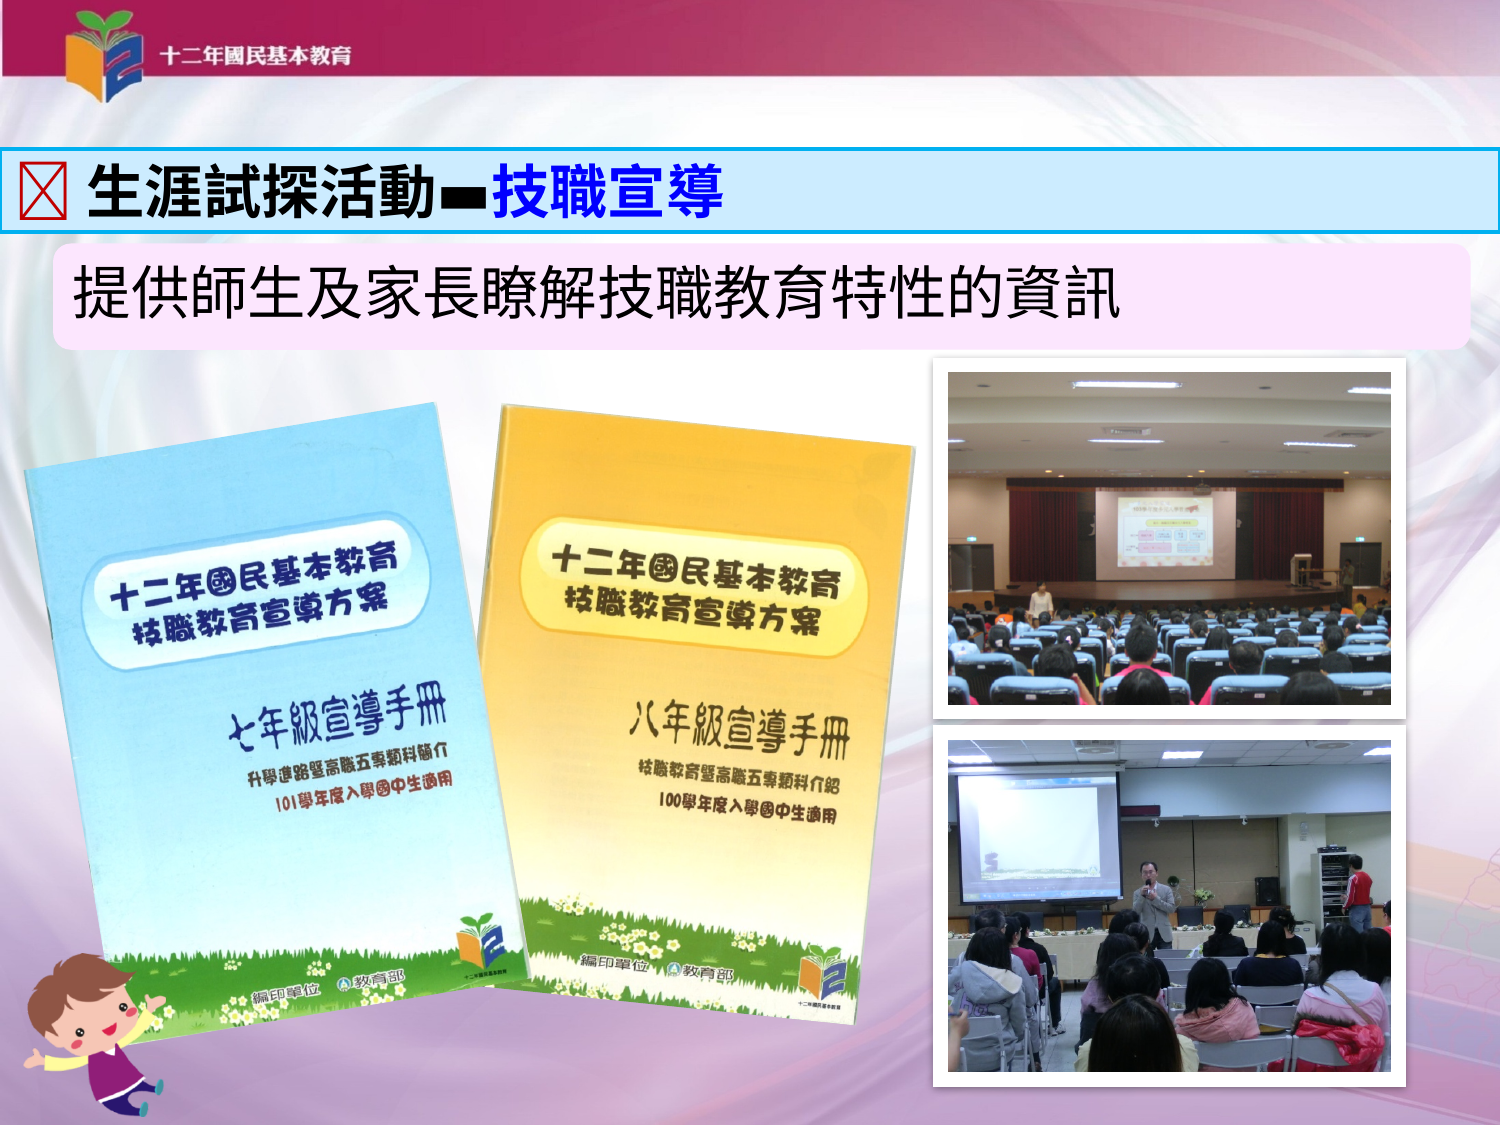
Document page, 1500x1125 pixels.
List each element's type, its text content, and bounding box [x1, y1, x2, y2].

picture [0, 235, 1500, 1125]
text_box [68, 422, 888, 1017]
picture [0, 0, 1500, 146]
text_box 生涯試探活動▬技職宣導 [0, 148, 1500, 232]
text_box 提供師生及家長瞭解技職教育特性的資訊 [53, 243, 1471, 350]
